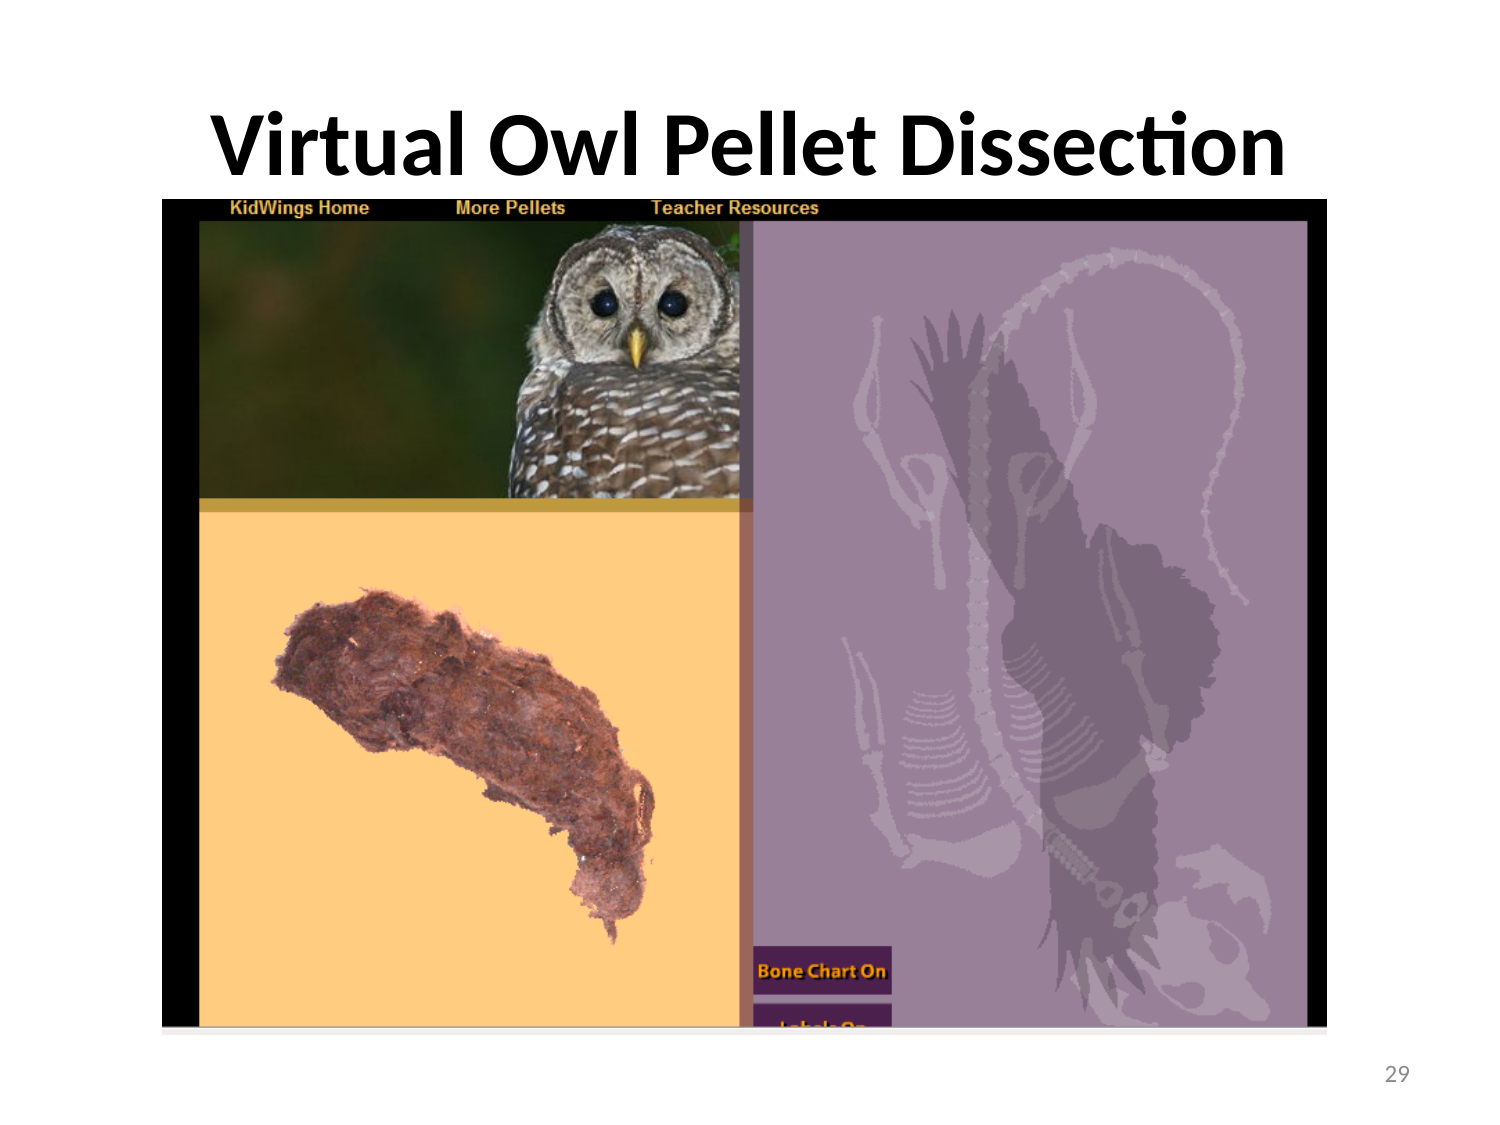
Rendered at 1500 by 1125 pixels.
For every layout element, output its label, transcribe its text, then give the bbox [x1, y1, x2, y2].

picture [162, 199, 1327, 1035]
title Virtual Owl Pellet Dissection [74, 44, 1426, 233]
slide_number 29 [1074, 1042, 1425, 1103]
